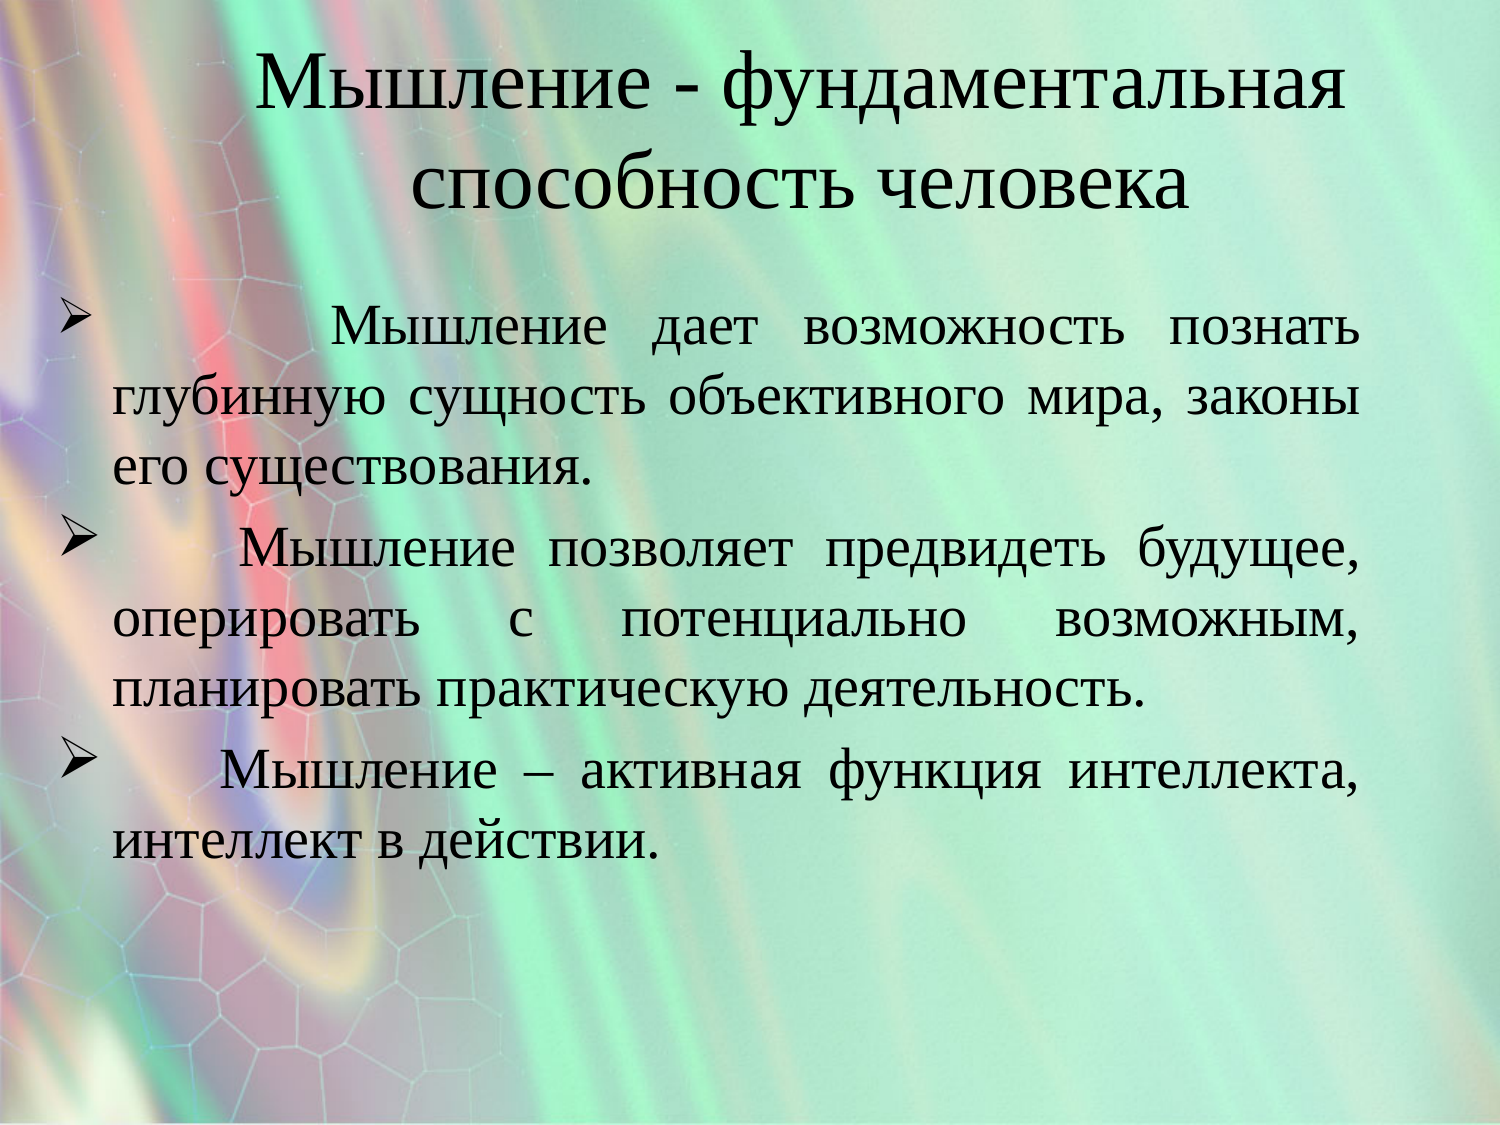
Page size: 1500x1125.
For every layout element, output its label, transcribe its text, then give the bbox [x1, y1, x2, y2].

title Мышление - фундаментальная способность человека [102, 44, 1500, 233]
list Мышление дает возможность познать глубинную сущность объективного мира, законы его существования. Мышление позволяет предвидеть будущее, оперировать с потенциально возможным, планировать практическую деятельность. Мышление – активная функция интеллекта, интеллект в действии. [41, 278, 1377, 1012]
picture [0, 0, 1500, 1125]
